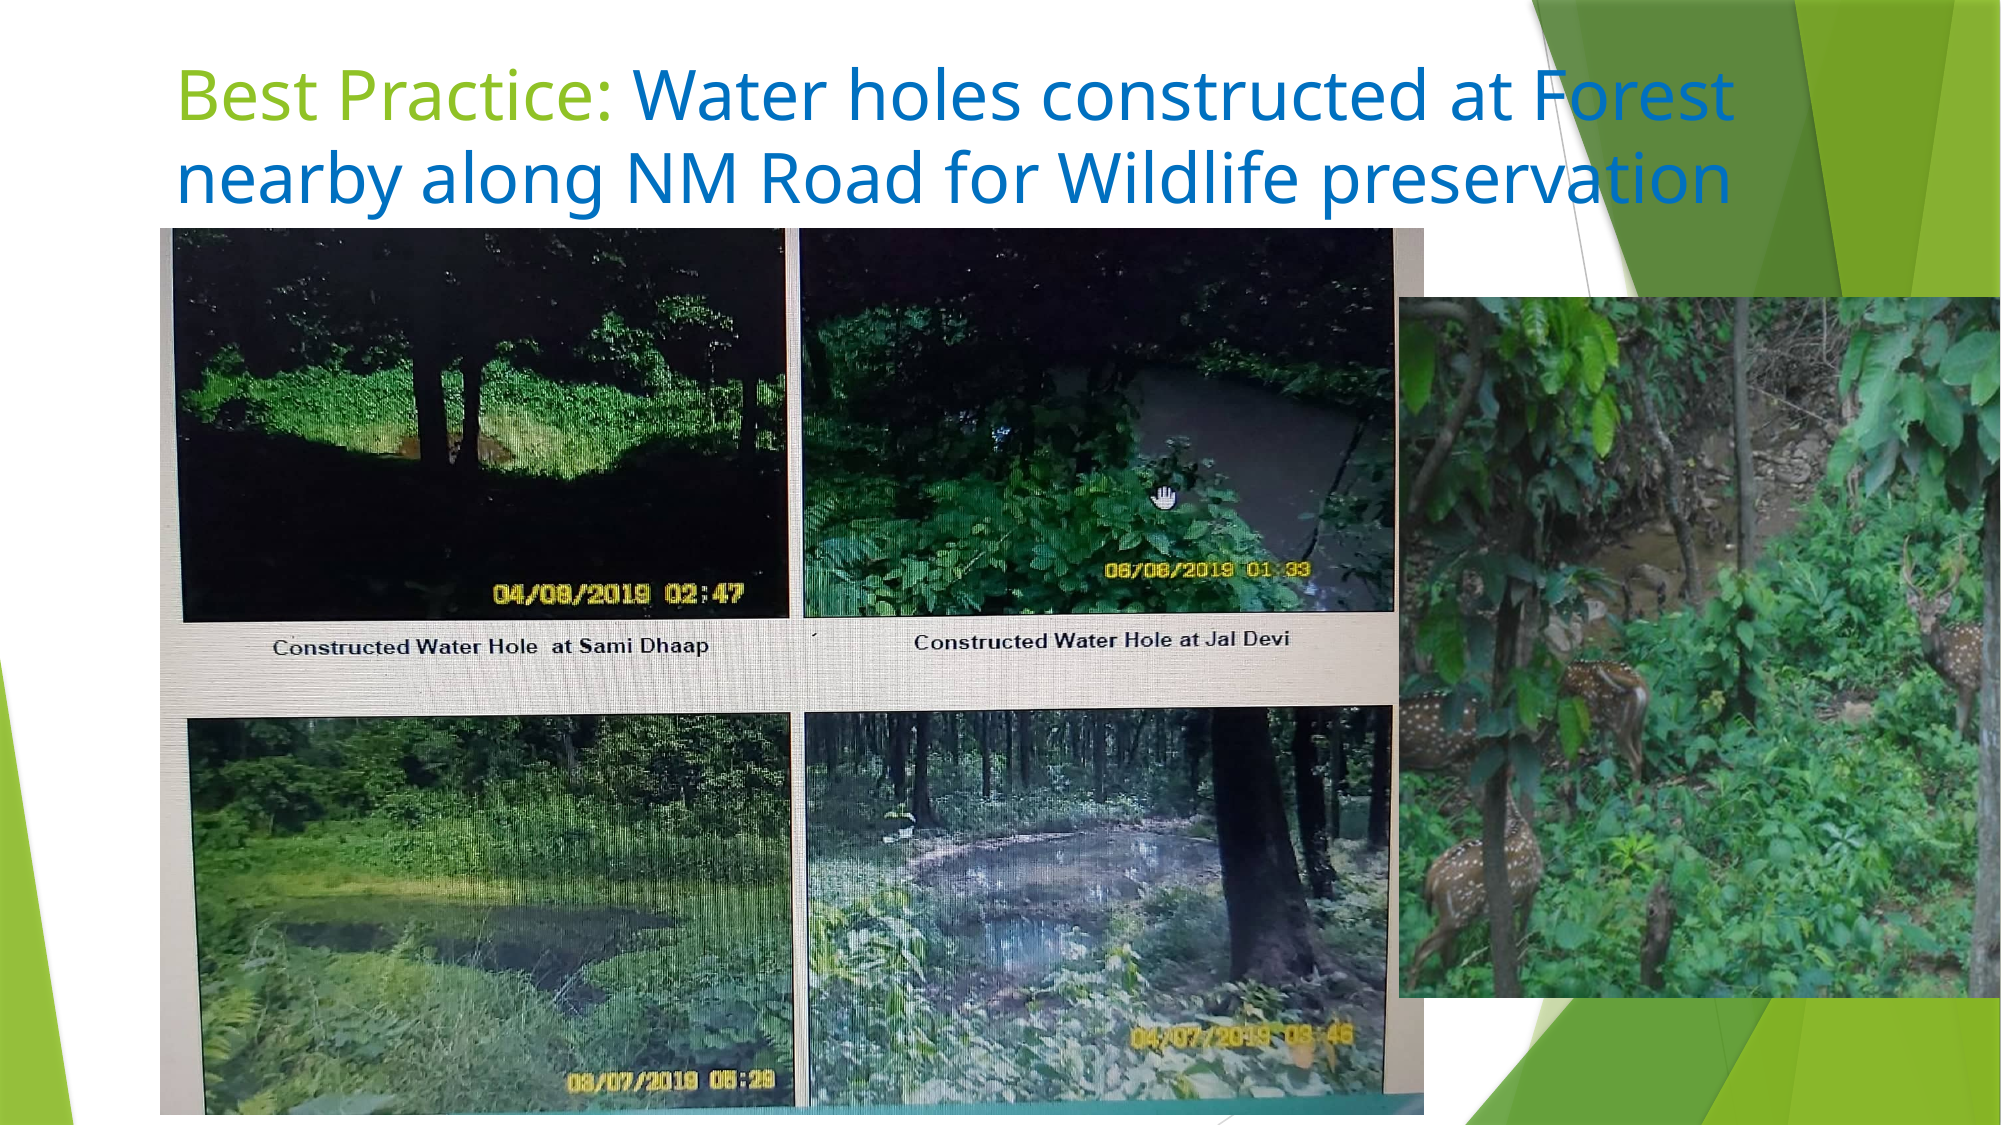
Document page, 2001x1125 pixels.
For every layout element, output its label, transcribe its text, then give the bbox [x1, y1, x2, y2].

picture [1399, 297, 2000, 999]
title Best Practice: Water holes constructed at Forest nearby along NM Road for Wildlife preservation [160, 42, 1756, 229]
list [159, 227, 1425, 1115]
